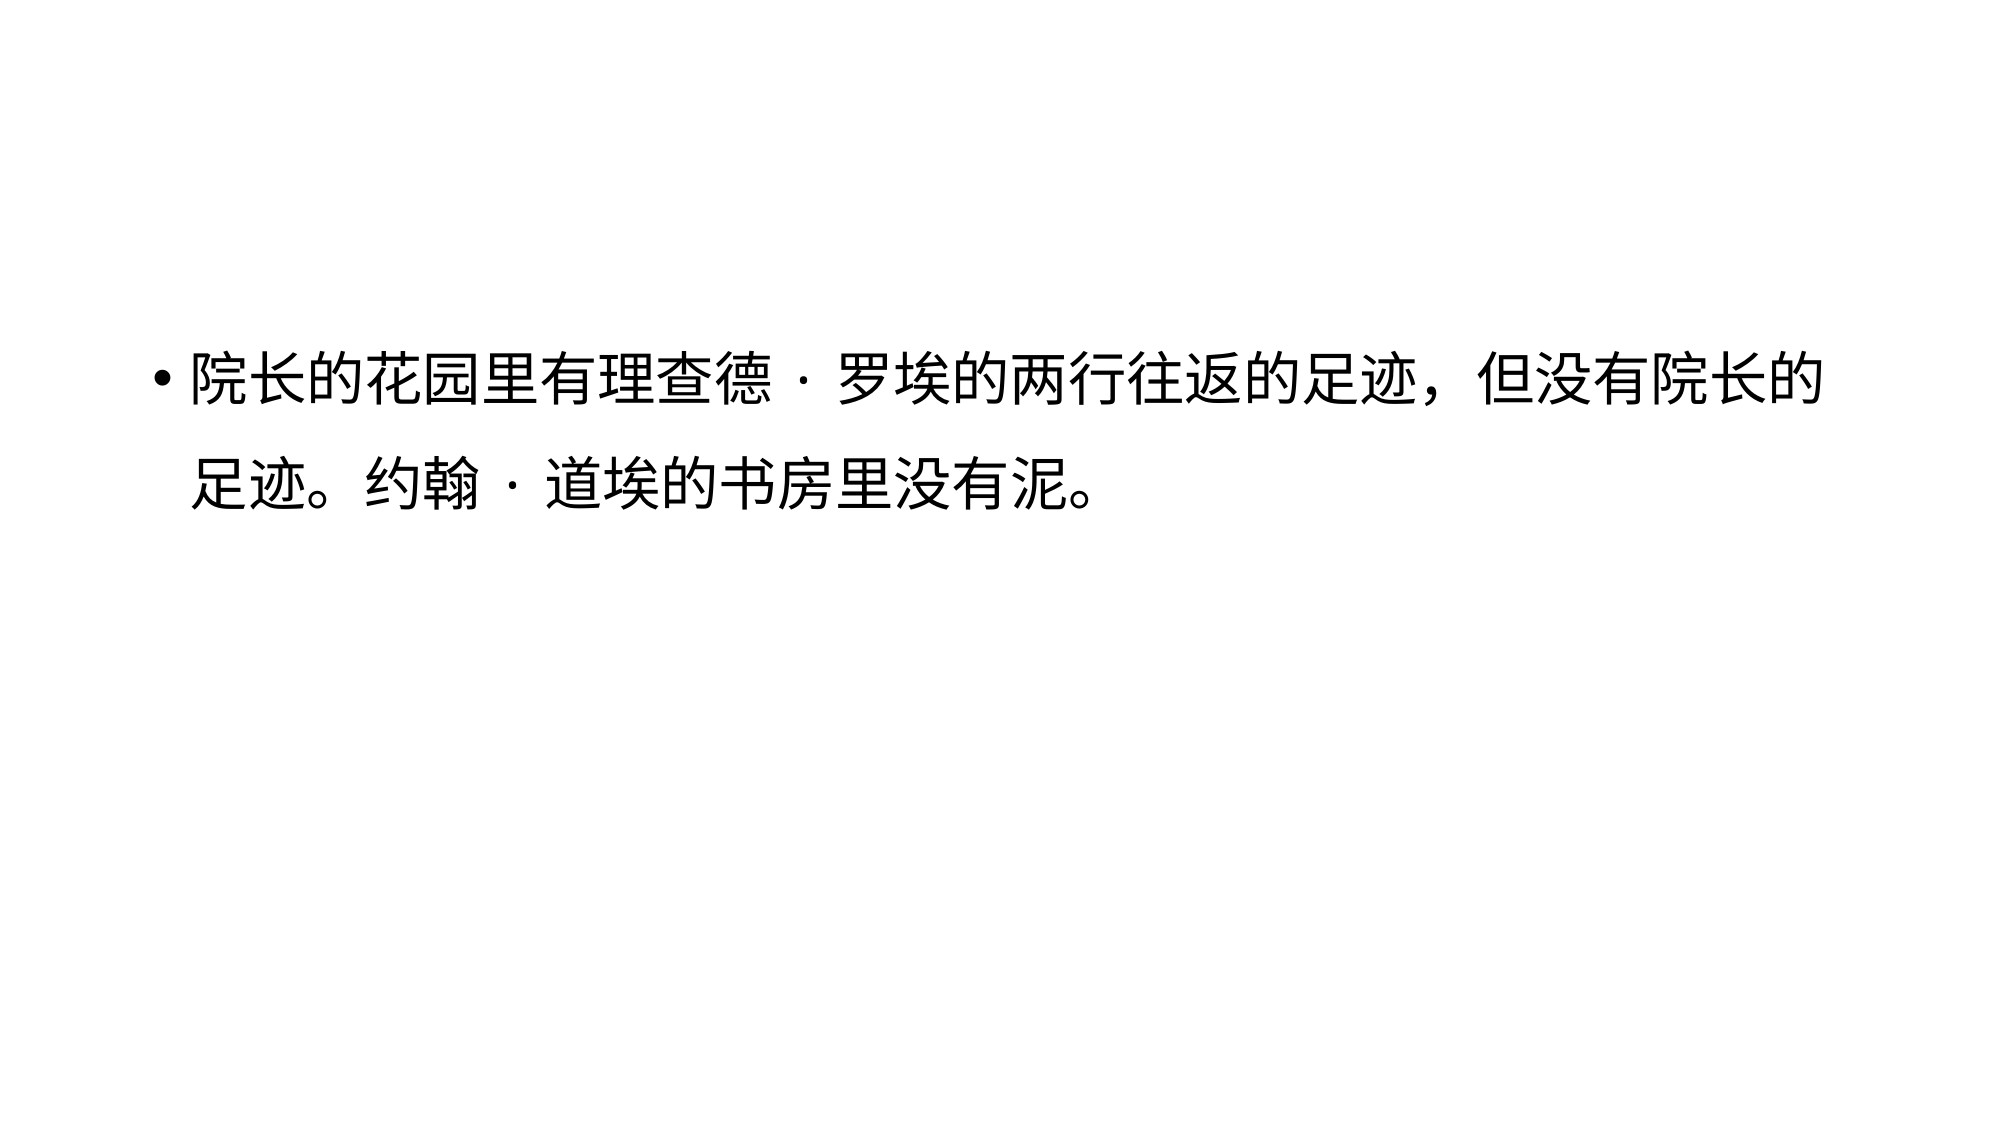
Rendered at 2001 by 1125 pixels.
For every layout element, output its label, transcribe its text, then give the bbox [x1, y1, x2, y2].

list 院长的花园里有理查德·罗埃的两行往返的足迹，但没有院长的足迹。约翰·道埃的书房里没有泥。 [137, 299, 1863, 1014]
